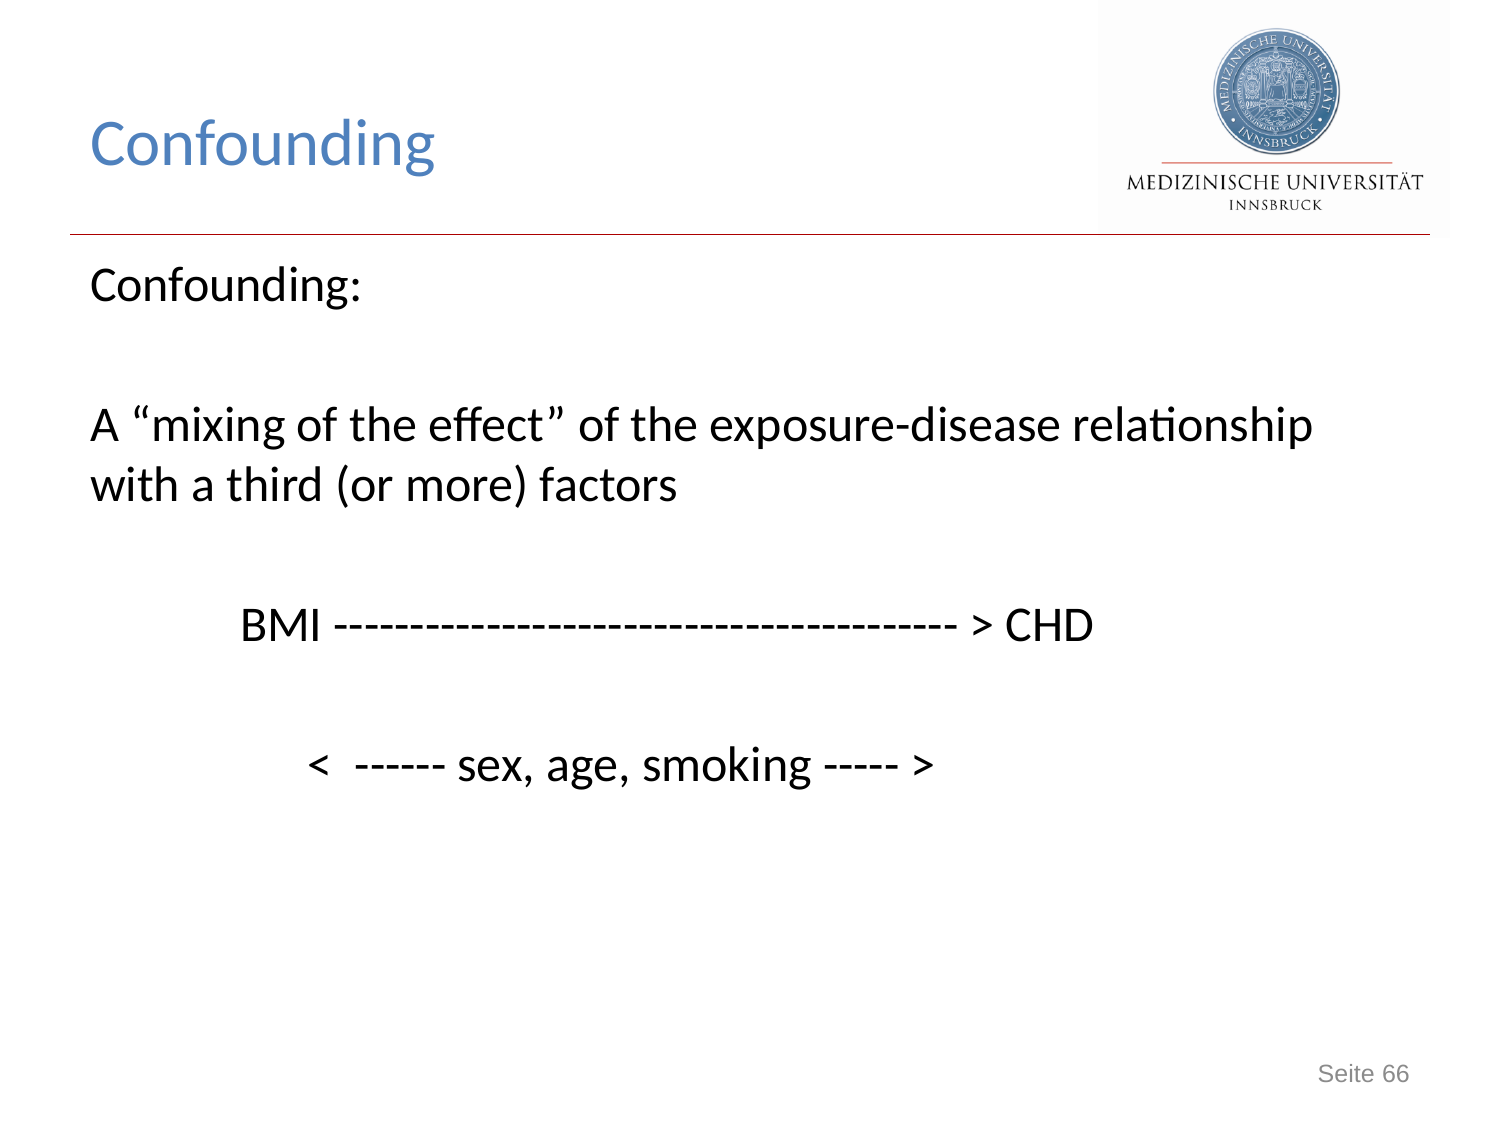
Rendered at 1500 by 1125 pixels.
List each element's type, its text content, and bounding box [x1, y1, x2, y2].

picture [1098, 0, 1450, 238]
list Confounding: A “mixing of the effect” of the exposure-disease relationship with a third (or more) factors BMI ----------------------------------------- > CHD < ------ sex, age, smoking ----- > [75, 243, 1425, 1024]
slide_number 66 [1074, 1042, 1425, 1103]
title Confounding [75, 45, 1090, 233]
